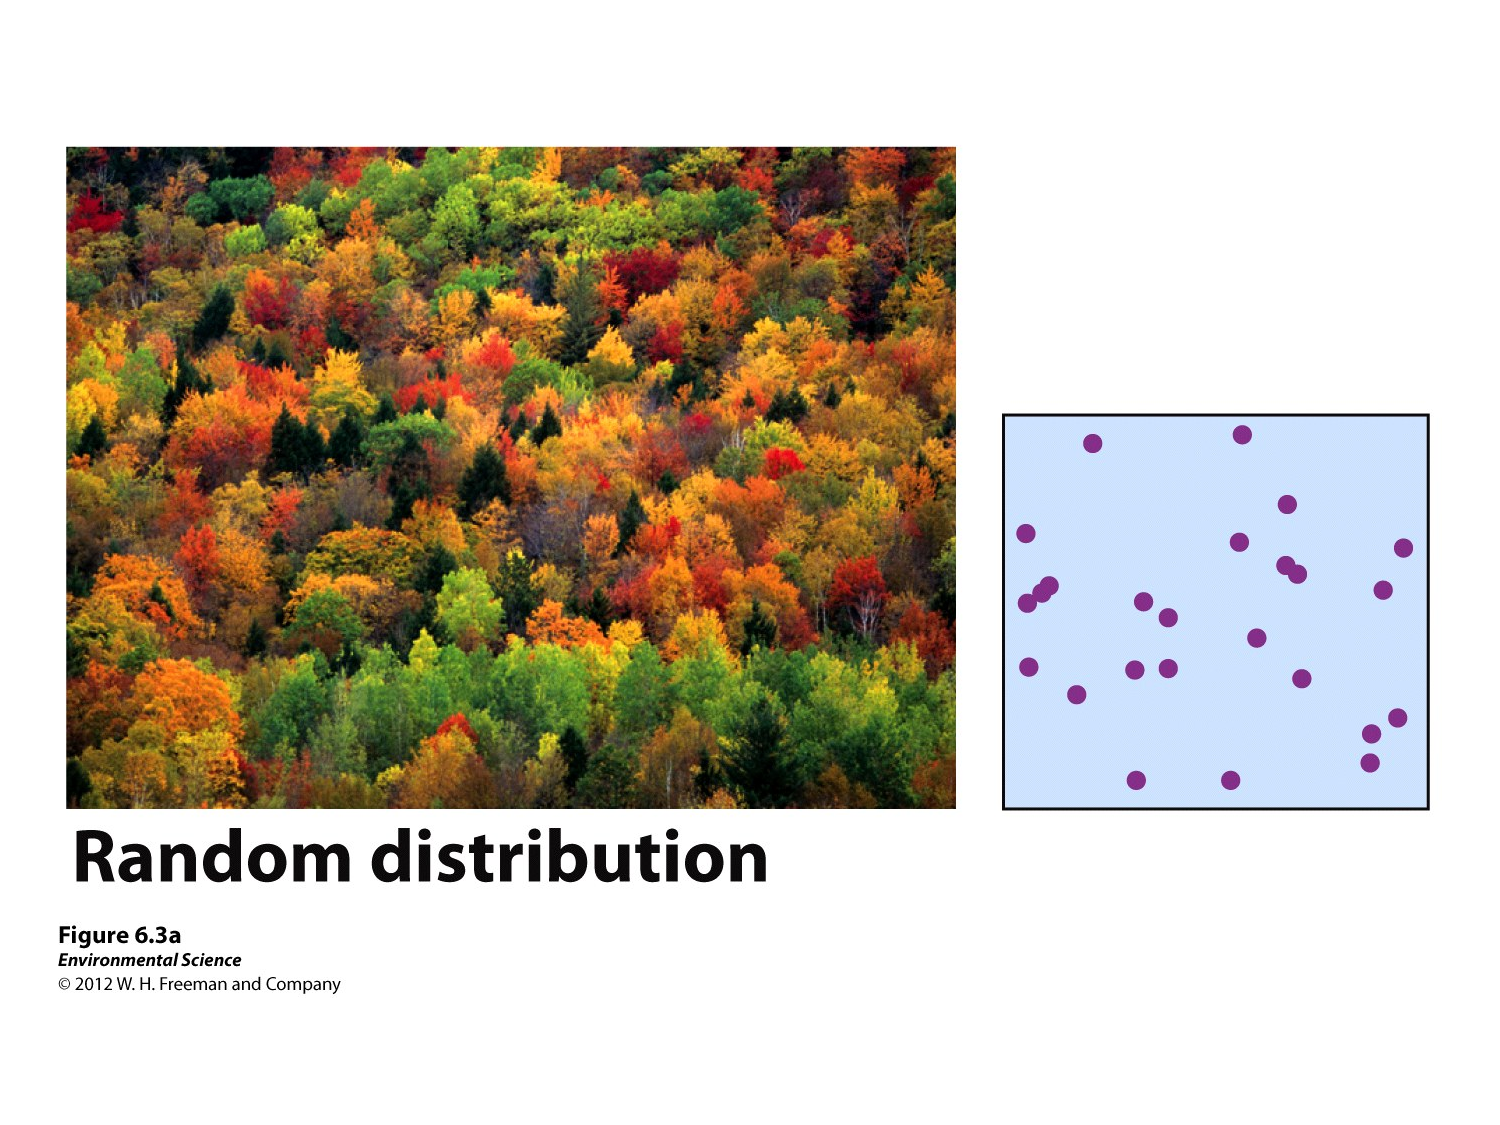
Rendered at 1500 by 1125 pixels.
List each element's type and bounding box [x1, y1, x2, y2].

picture [49, 128, 1450, 999]
